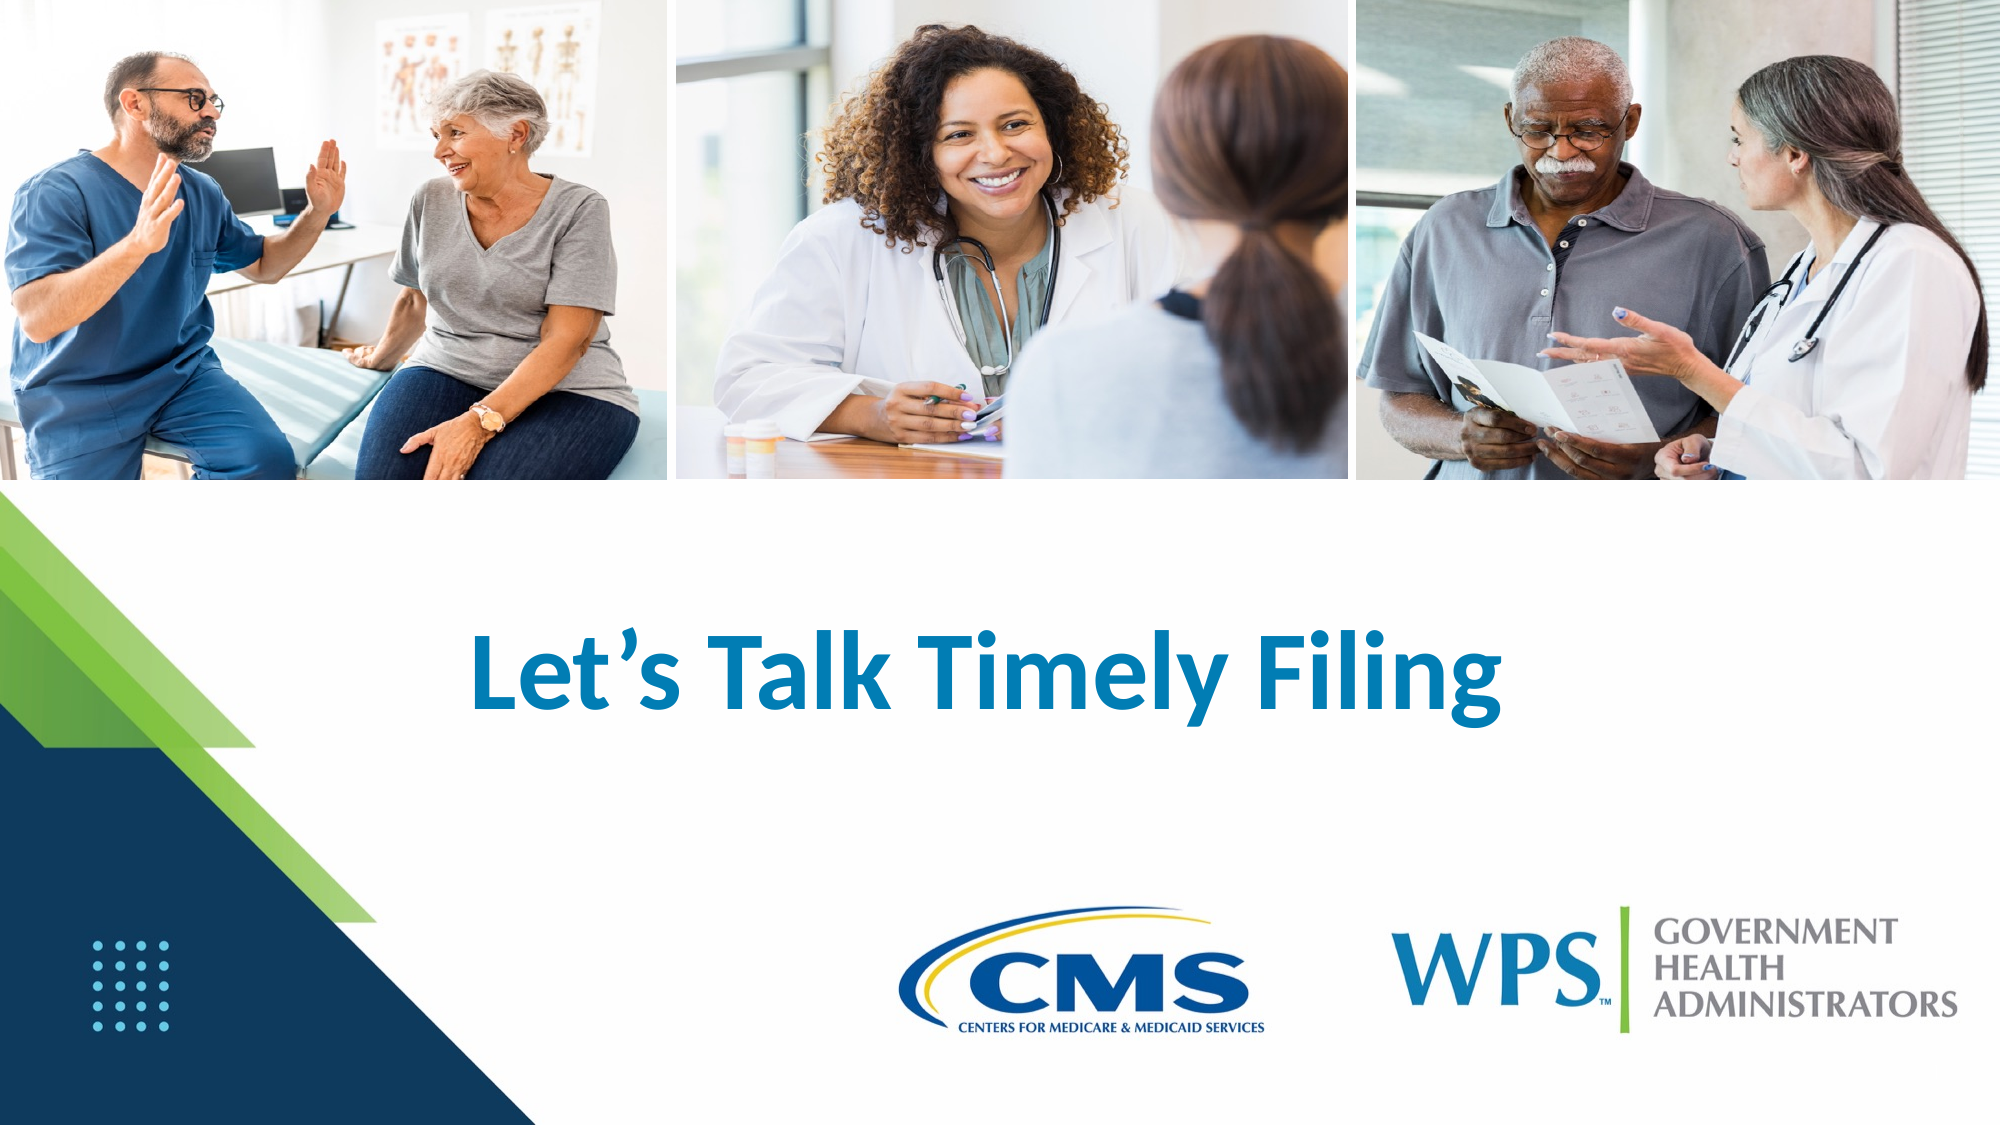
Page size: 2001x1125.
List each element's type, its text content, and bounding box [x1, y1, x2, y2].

title Let’s Talk Timely Filing [454, 605, 1678, 847]
picture [0, 0, 2000, 1125]
